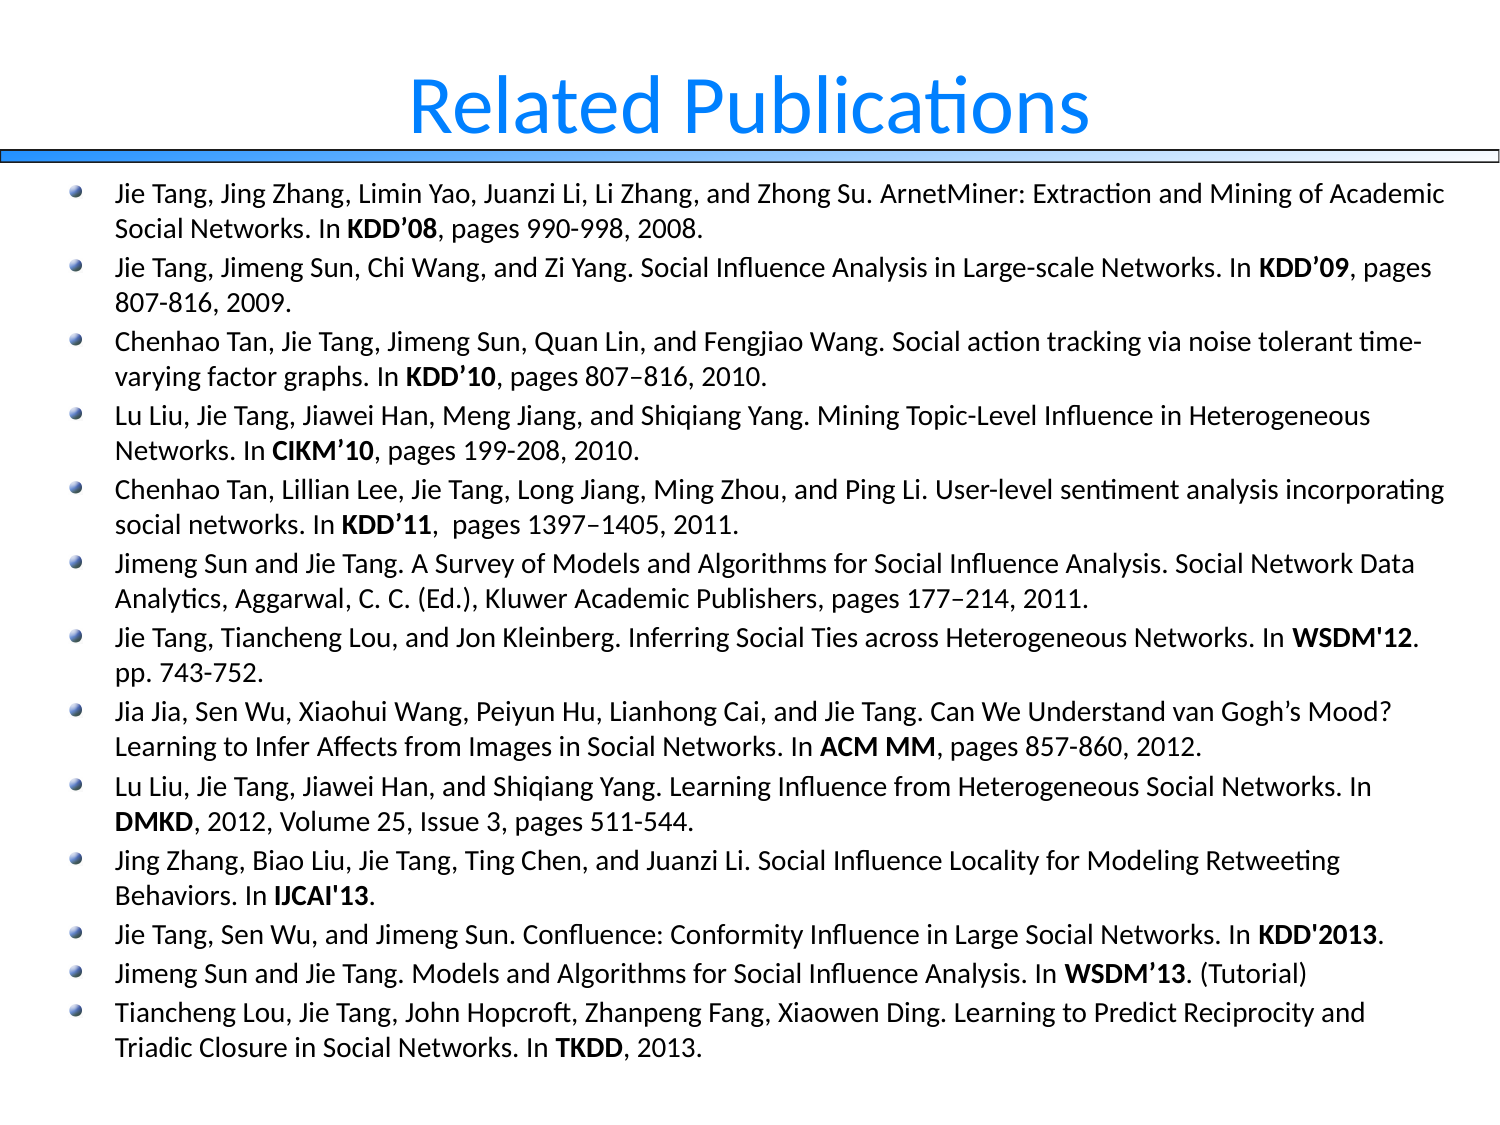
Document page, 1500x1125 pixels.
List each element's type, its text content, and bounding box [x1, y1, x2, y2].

picture [68, 777, 83, 792]
picture [68, 925, 83, 940]
picture [68, 332, 83, 347]
picture [68, 851, 83, 866]
picture [68, 184, 83, 199]
picture [68, 480, 83, 495]
picture [68, 406, 83, 421]
title Related Publications [137, 32, 1363, 158]
picture [68, 258, 83, 273]
picture [68, 702, 83, 718]
list Jie Tang, Jing Zhang, Limin Yao, Juanzi Li, Li Zhang, and Zhong Su. ArnetMiner: Extraction and Mining of Academic Social Networks. In KDD’08, pages 990-998, 2008. Jie Tang, Jimeng Sun, Chi Wang, and Zi Yang. Social Influence Analysis in Large-scale Networks. In KDD’09, pages 807-816, 2009. Chenhao Tan, Jie Tang, Jimeng Sun, Quan Lin, and Fengjiao Wang. Social action tracking via noise tolerant time-varying factor graphs. In KDD’10, pages 807–816, 2010. Lu Liu, Jie Tang, Jiawei Han, Meng Jiang, and Shiqiang Yang. Mining Topic-Level Influence in Heterogeneous Networks. In CIKM’10, pages 199-208, 2010. Chenhao Tan, Lillian Lee, Jie Tang, Long Jiang, Ming Zhou, and Ping Li. User-level sentiment analysis incorporating social networks. In KDD’11, pages 1397–1405, 2011. Jimeng Sun and Jie Tang. A Survey of Models and Algorithms for Social Influence Analysis. Social Network Data Analytics, Aggarwal, C. C. (Ed.), Kluwer Academic Publishers, pages 177–214, 2011. Jie Tang, Tiancheng Lou, and Jon Kleinberg. Inferring Social Ties across Heterogeneous Networks. In WSDM'12. pp. 743-752. Jia Jia, Sen Wu, Xiaohui Wang, Peiyun Hu, Lianhong Cai, and Jie Tang. Can We Understand van Gogh’s Mood? Learning to Infer Affects from Images in Social Networks. In ACM MM, pages 857-860, 2012. Lu Liu, Jie Tang, Jiawei Han, and Shiqiang Yang. Learning Influence from Heterogeneous Social Networks. In DMKD, 2012, Volume 25, Issue 3, pages 511-544. Jing Zhang, Biao Liu, Jie Tang, Ting Chen, and Juanzi Li. Social Influence Locality for Modeling Retweeting Behaviors. In IJCAI'13. Jie Tang, Sen Wu, and Jimeng Sun. Confluence: Conformity Influence in Large Social Networks. In KDD'2013. Jimeng Sun and Jie Tang. Models and Algorithms for Social Influence Analysis. In WSDM’13. (Tutorial) Tiancheng Lou, Jie Tang, John Hopcroft, Zhanpeng Fang, Xiaowen Ding. Learning to Predict Reciprocity and Triadic Closure in Social Networks. In TKDD, 2013. [53, 166, 1466, 1075]
picture [68, 964, 83, 979]
picture [68, 1003, 83, 1018]
picture [68, 628, 83, 644]
picture [68, 554, 83, 570]
